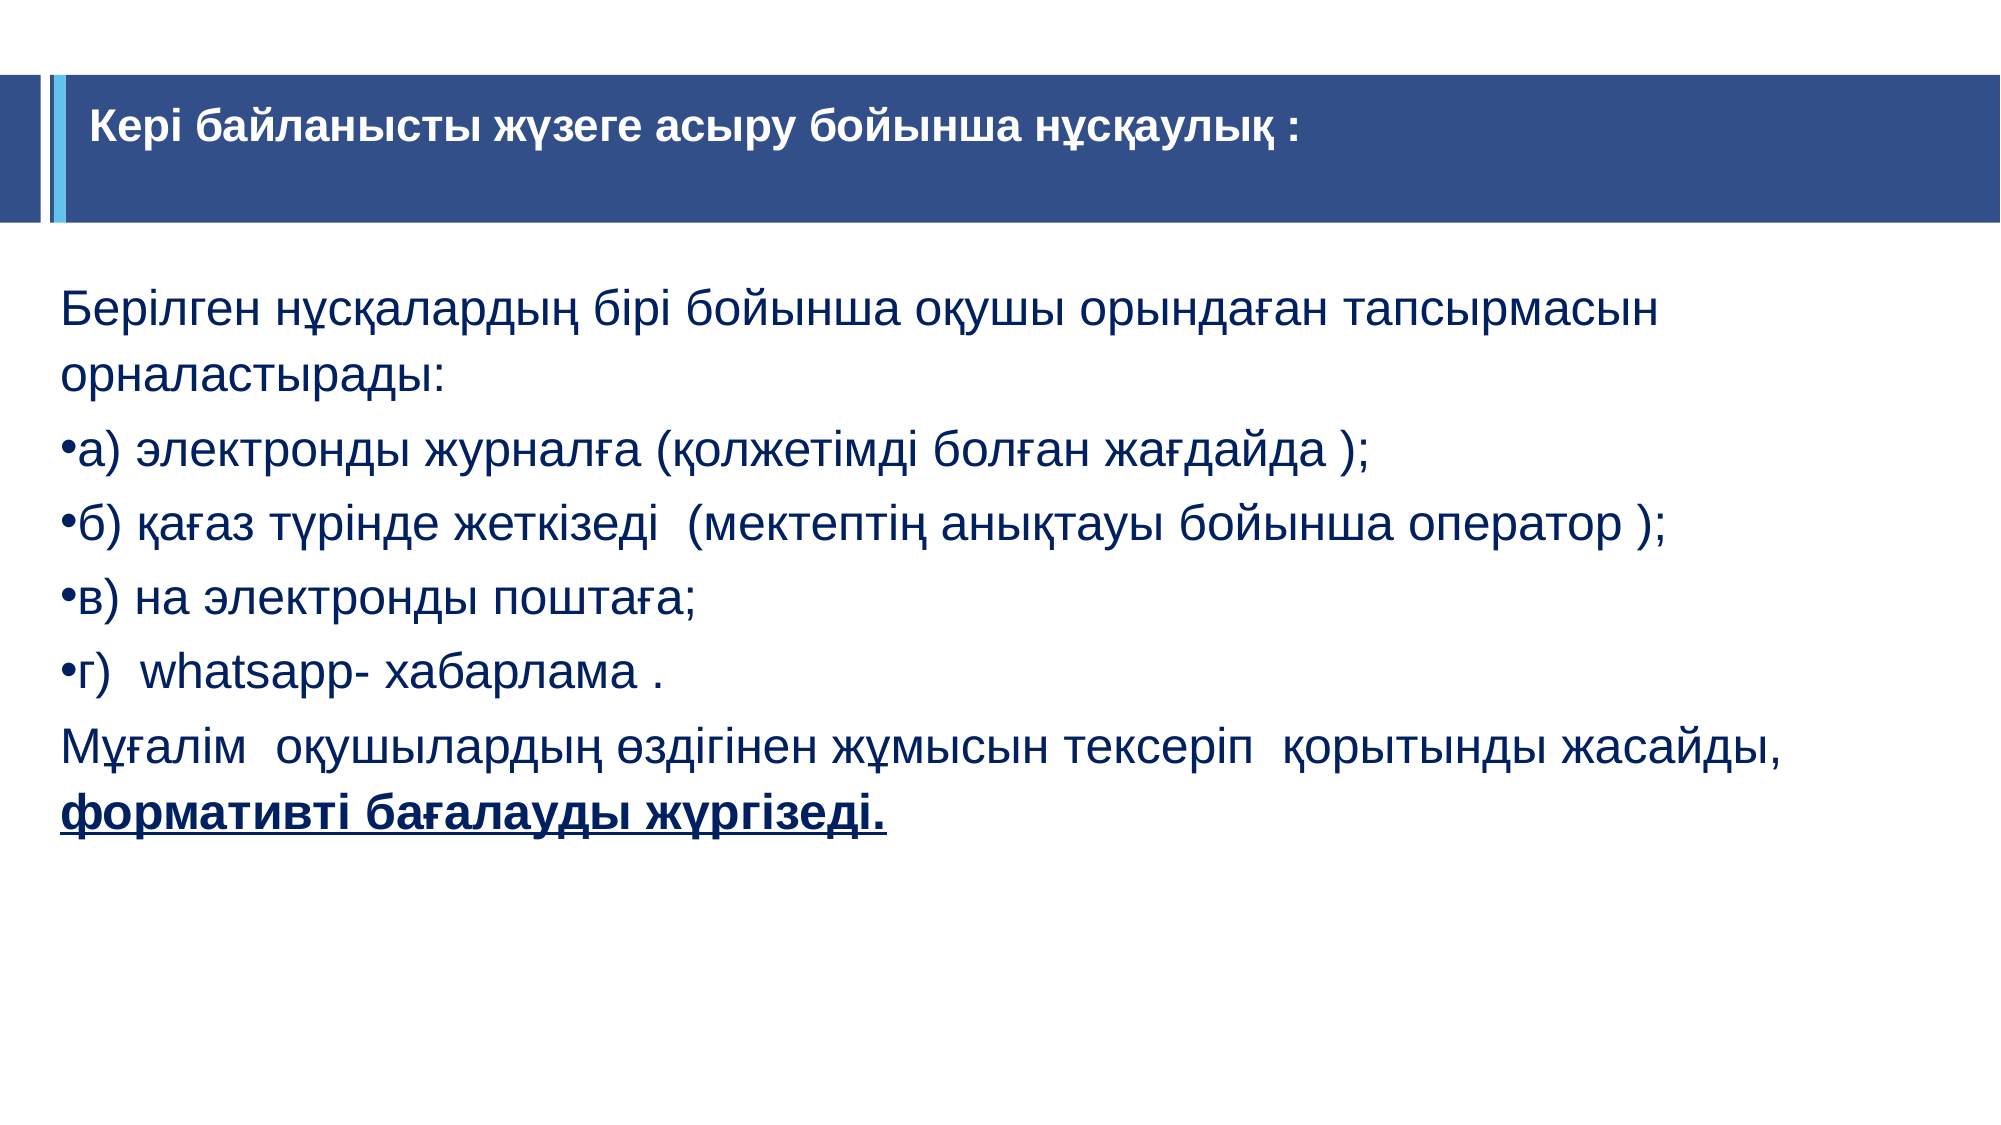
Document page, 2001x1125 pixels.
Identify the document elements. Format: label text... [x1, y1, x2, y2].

text_box [53, 74, 66, 223]
text_box [0, 74, 41, 223]
title Кері байланысты жүзеге асыру бойынша нұсқаулық : [87, 93, 1975, 284]
text_box [66, 74, 2000, 223]
list Берілген нұсқалардың бірі бойынша оқушы орындаған тапсырмасын орналастырады: а) электронды журналға (қолжетімді болған жағдайда ); б) қағаз түрінде жеткізеді (мектептің анықтауы бойынша оператор ); в) на электронды поштаға; г) whatsapp- хабарлама . Мұғалім оқушылардың өздігінен жұмысын тексеріп қорытынды жасайды, формативті бағалауды жүргізеді. [59, 269, 1975, 845]
